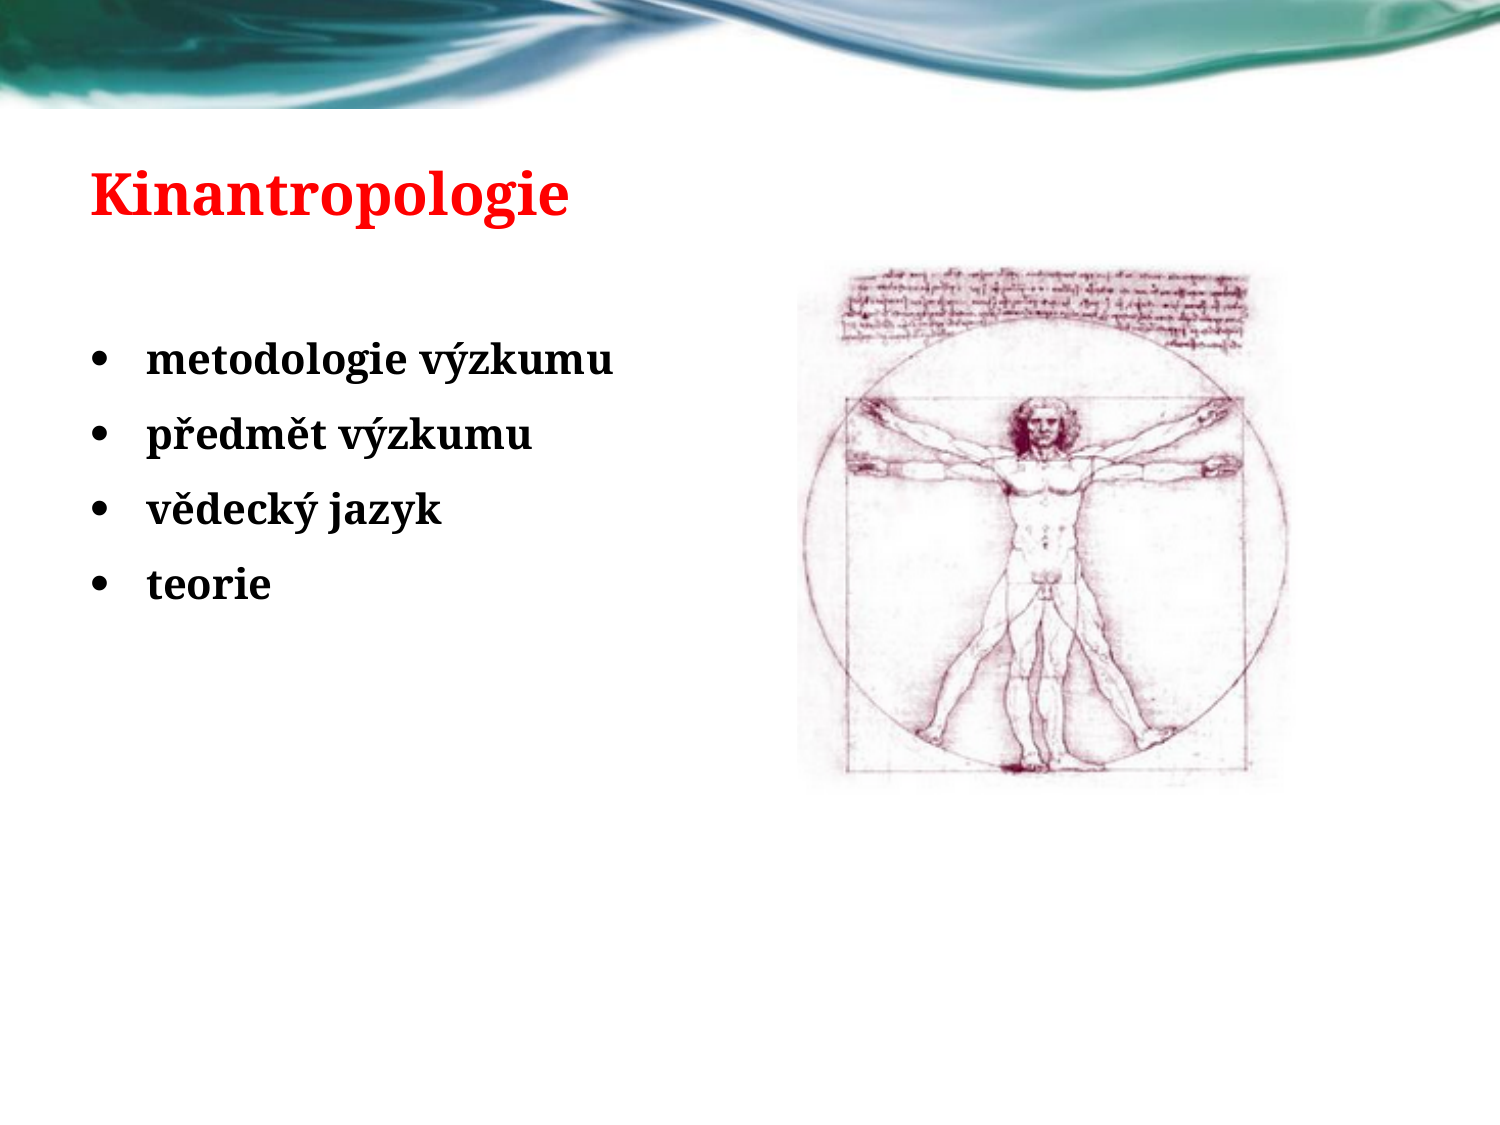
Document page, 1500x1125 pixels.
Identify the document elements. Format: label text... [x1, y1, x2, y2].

list metodologie výzkumu předmět výzkumu vědecký jazyk teorie [75, 299, 1425, 1005]
picture [796, 259, 1306, 795]
title Kinantropologie [75, 149, 1425, 299]
picture [0, 0, 1500, 109]
